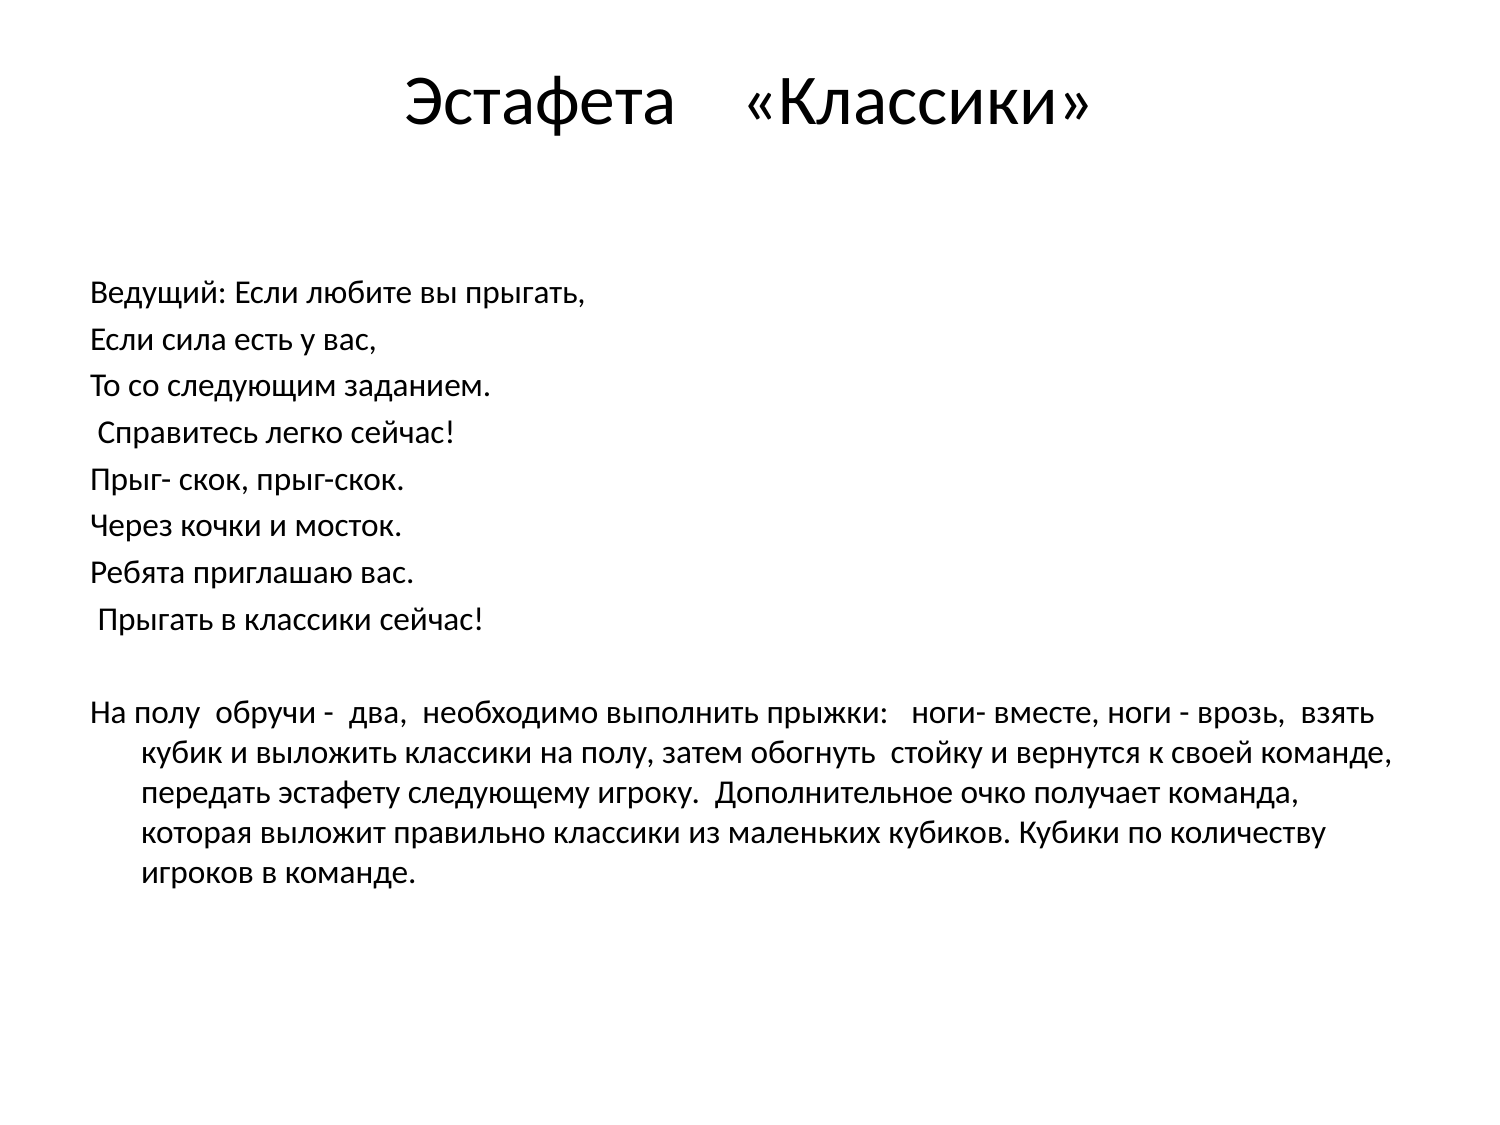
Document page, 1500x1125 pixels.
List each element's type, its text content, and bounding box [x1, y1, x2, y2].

title Эстафета «Классики» [75, 45, 1425, 233]
list Ведущий: Если любите вы прыгать, Если сила есть у вас, То со следующим заданием. Справитесь легко сейчас! Прыг- скок, прыг-скок. Через кочки и мосток. Ребята приглашаю вас. Прыгать в классики сейчас! На полу обручи - два, необходимо выполнить прыжки: ноги- вместе, ноги - врозь, взять кубик и выложить классики на полу, затем обогнуть стойку и вернутся к своей команде, передать эстафету следующему игроку. Дополнительное очко получает команда, которая выложит правильно классики из маленьких кубиков. Кубики по количеству игроков в команде. [75, 262, 1425, 1005]
